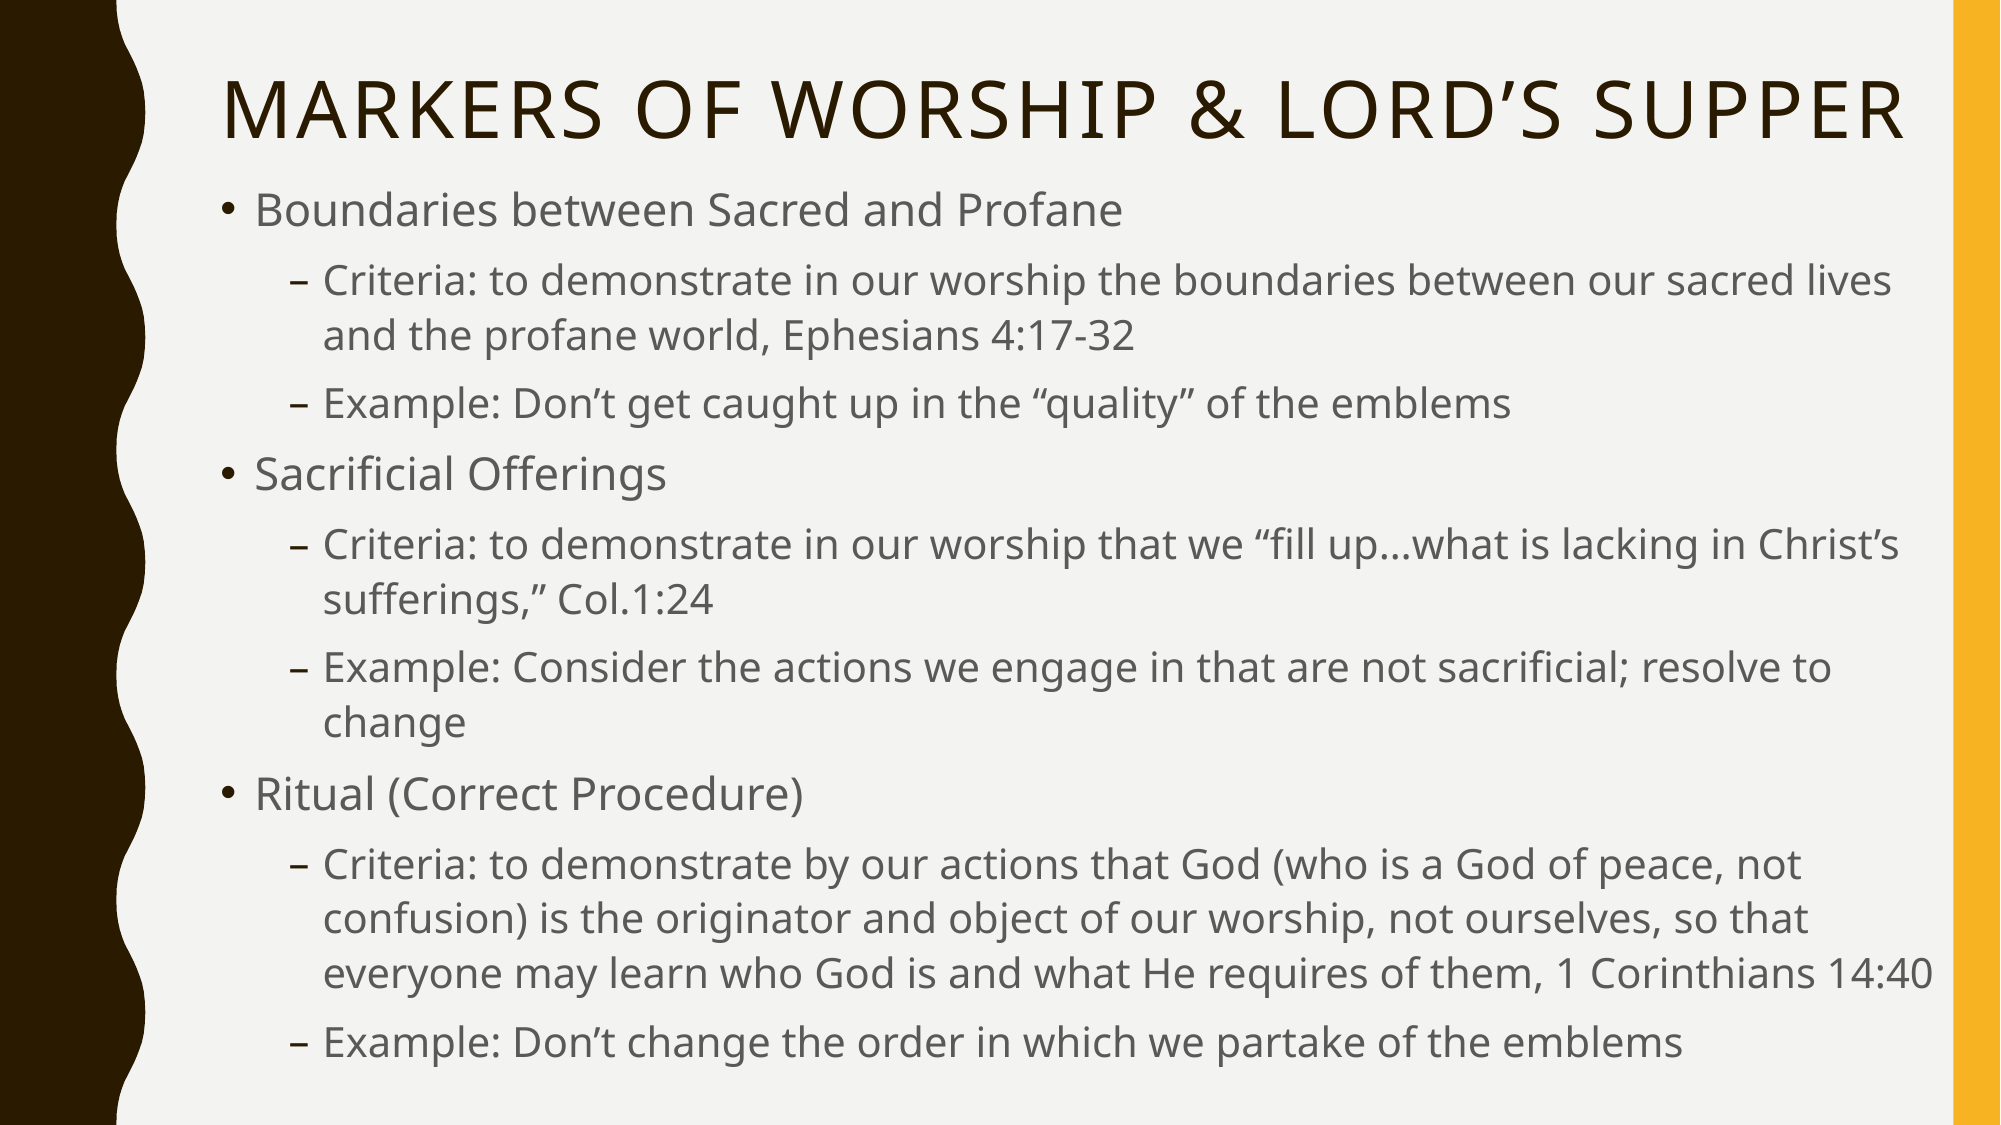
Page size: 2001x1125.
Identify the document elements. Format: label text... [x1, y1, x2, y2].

list Boundaries between Sacred and Profane Criteria: to demonstrate in our worship the boundaries between our sacred lives and the profane world, Ephesians 4:17-32 Example: Don’t get caught up in the “quality” of the emblems Sacrificial Offerings Criteria: to demonstrate in our worship that we “fill up…what is lacking in Christ’s sufferings,” Col.1:24 Example: Consider the actions we engage in that are not sacrificial; resolve to change Ritual (Correct Procedure) Criteria: to demonstrate by our actions that God (who is a God of peace, not confusion) is the originator and object of our worship, not ourselves, so that everyone may learn who God is and what He requires of them, 1 Corinthians 14:40 Example: Don’t change the order in which we partake of the emblems [205, 167, 1950, 1125]
title Markers of worship & Lord’s supper [205, 62, 1950, 167]
